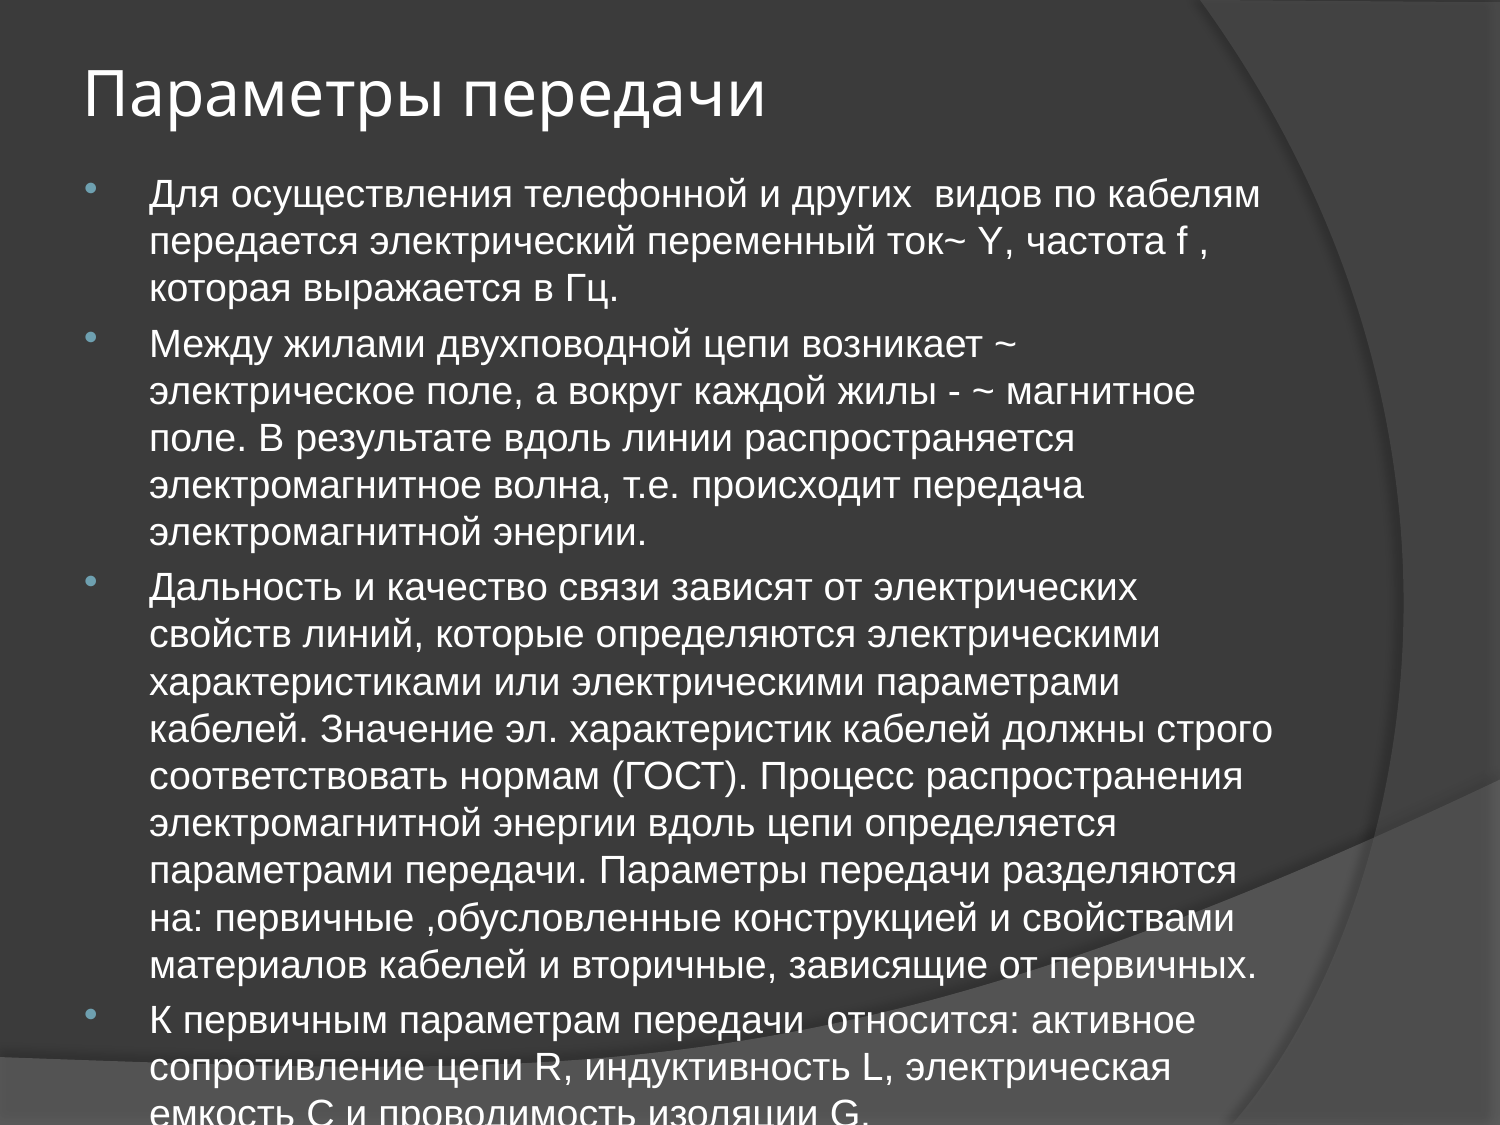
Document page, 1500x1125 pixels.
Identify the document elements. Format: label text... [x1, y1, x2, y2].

title Параметры передачи [75, 45, 1300, 138]
list Для осуществления телефонной и других видов по кабелям передается электрический переменный ток~ Y, частота f , которая выражается в Гц. Между жилами двухповодной цепи возникает ~ электрическое поле, а вокруг каждой жилы - ~ магнитное поле. В результате вдоль линии распространяется электромагнитное волна, т.е. происходит передача электромагнитной энергии. Дальность и качество связи зависят от электрических свойств линий, которые определяются электрическими характеристиками или электрическими параметрами кабелей. Значение эл. характеристик кабелей должны строго соответствовать нормам (ГОСТ). Процесс распространения электромагнитной энергии вдоль цепи определяется параметрами передачи. Параметры передачи разделяются на: первичные ,обусловленные конструкцией и свойствами материалов кабелей и вторичные, зависящие от первичных. К первичным параметрам передачи относится: активное сопротивление цепи R, индуктивность L, электрическая емкость С и проводимость изоляции G. Их величины относят обычно к 1 км длины линий. [64, 160, 1290, 1125]
